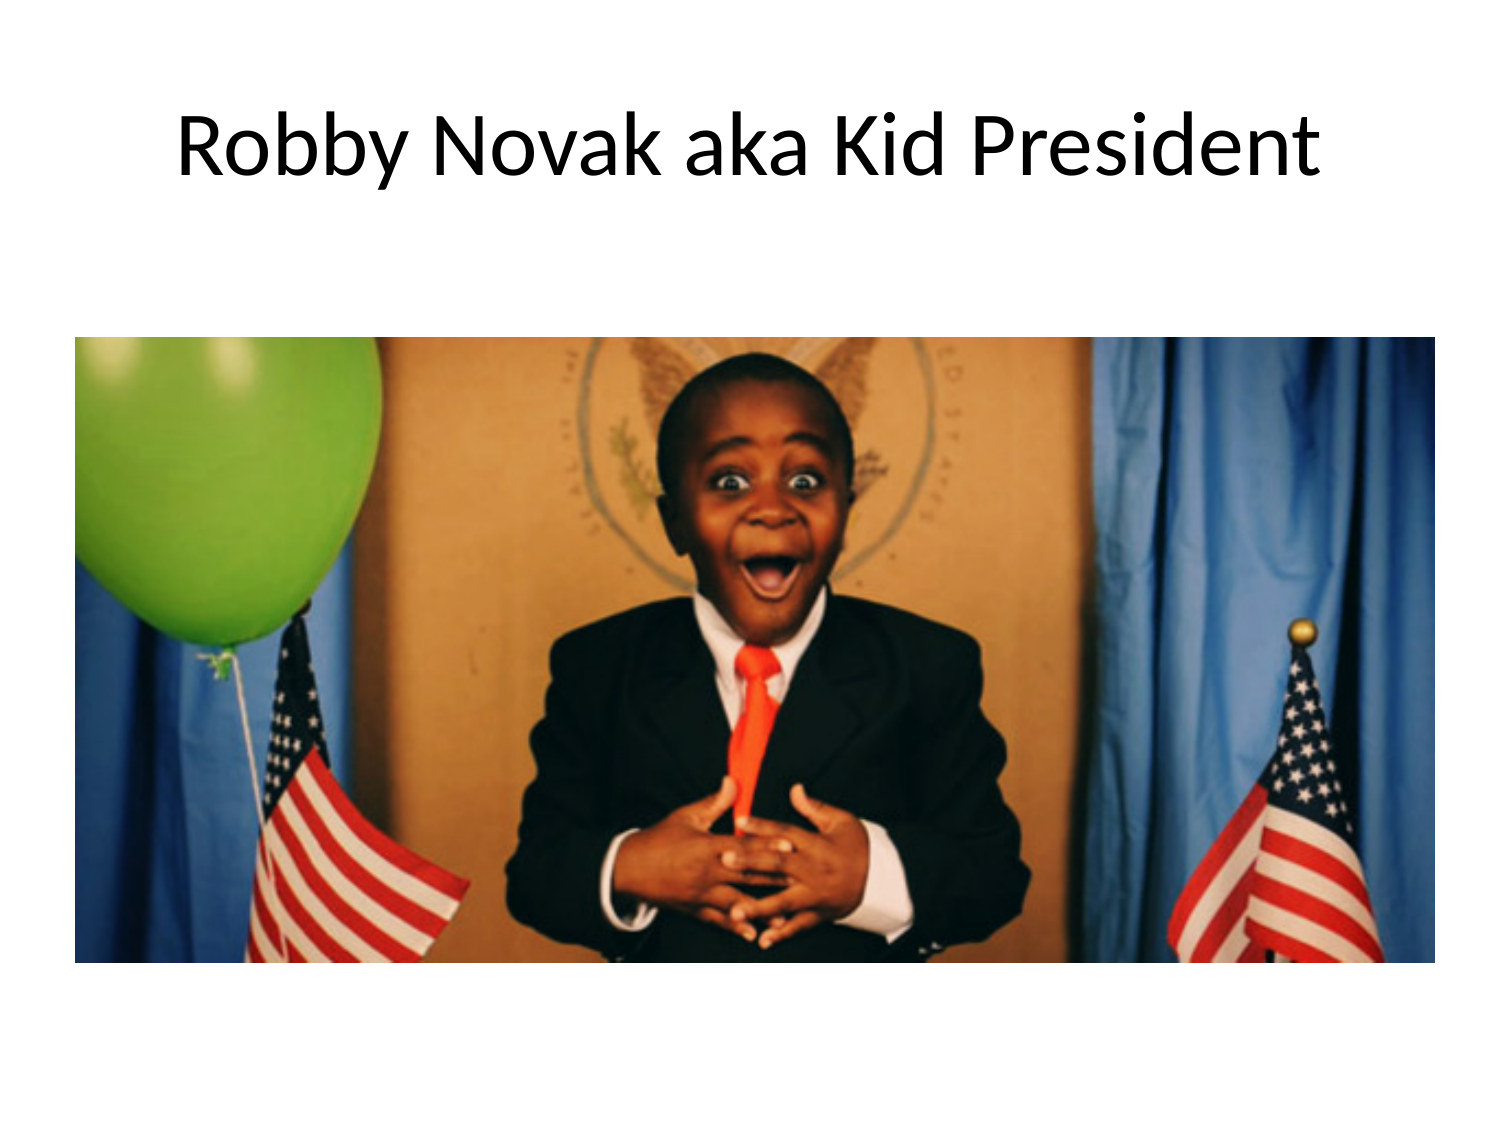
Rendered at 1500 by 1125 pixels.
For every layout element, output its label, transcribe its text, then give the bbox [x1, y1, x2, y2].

picture [74, 337, 1435, 963]
title Robby Novak aka Kid President [75, 45, 1425, 233]
